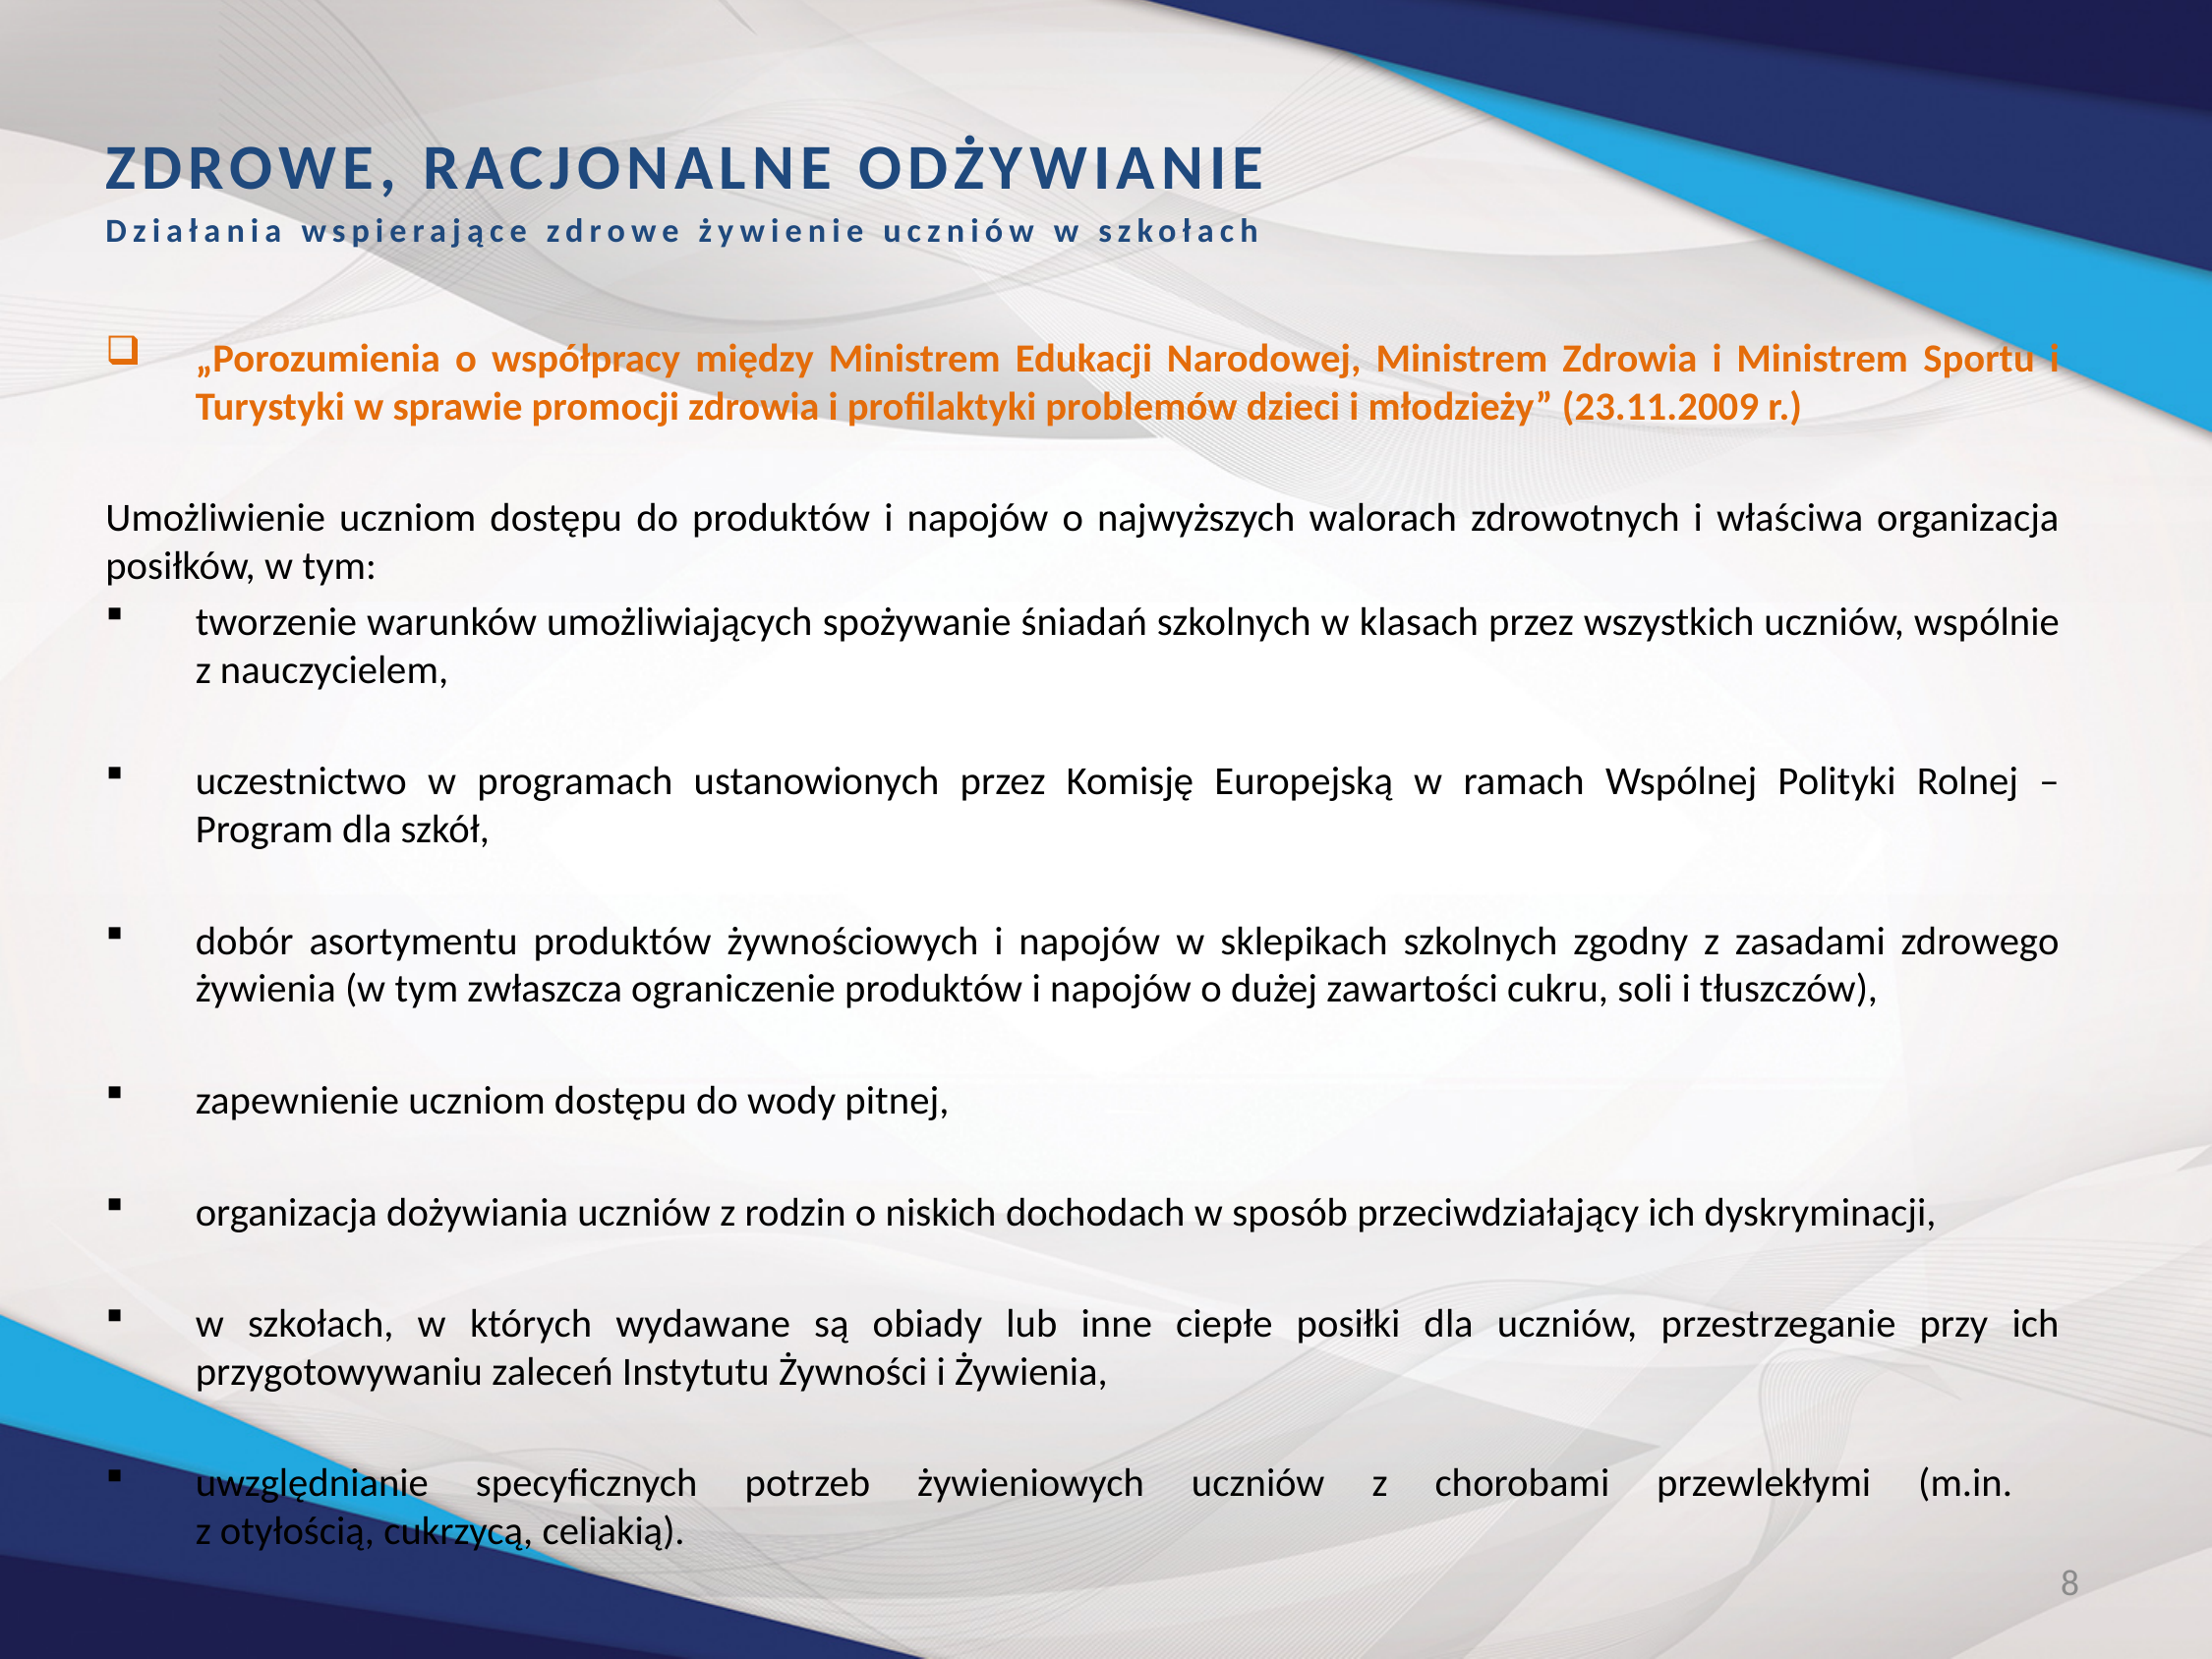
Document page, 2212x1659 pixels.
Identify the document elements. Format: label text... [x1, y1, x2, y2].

slide_number 8 [1585, 1537, 2102, 1626]
picture [0, 0, 2212, 1659]
subtitle ZDROWE, RACJONALNE ODŻYWIANIE Działania wspierające zdrowe żywienie uczniów w szkołach „Porozumienia o współpracy między Ministrem Edukacji Narodowej, Ministrem Zdrowia i Ministrem Sportu i Turystyki w sprawie promocji zdrowia i profilaktyki problemów dzieci i młodzieży” (23.11.2009 r.) Umożliwienie uczniom dostępu do produktów i napojów o najwyższych walorach zdrowotnych i właściwa organizacja posiłków, w tym: tworzenie warunków umożliwiających spożywanie śniadań szkolnych w klasach przez wszystkich uczniów, wspólnie z nauczycielem, uczestnictwo w programach ustanowionych przez Komisję Europejską w ramach Wspólnej Polityki Rolnej – Program dla szkół, dobór asortymentu produktów żywnościowych i napojów w sklepikach szkolnych zgodny z zasadami zdrowego żywienia (w tym zwłaszcza ograniczenie produktów i napojów o dużej zawartości cukru, soli i tłuszczów), zapewnienie uczniom dostępu do wody pitnej, organizacja dożywiania uczniów z rodzin o niskich dochodach w sposób przeciwdziałający ich dyskryminacji, w szkołach, w których wydawane są obiady lub inne ciepłe posiłki dla uczniów, przestrzeganie przy ich przygotowywaniu zaleceń Instytutu Żywności i Żywienia, uwzględnianie specyficznych potrzeb żywieniowych uczniów z chorobami przewlekłymi (m.in. z otyłością, cukrzycą, celiakią). [83, 67, 2084, 1601]
